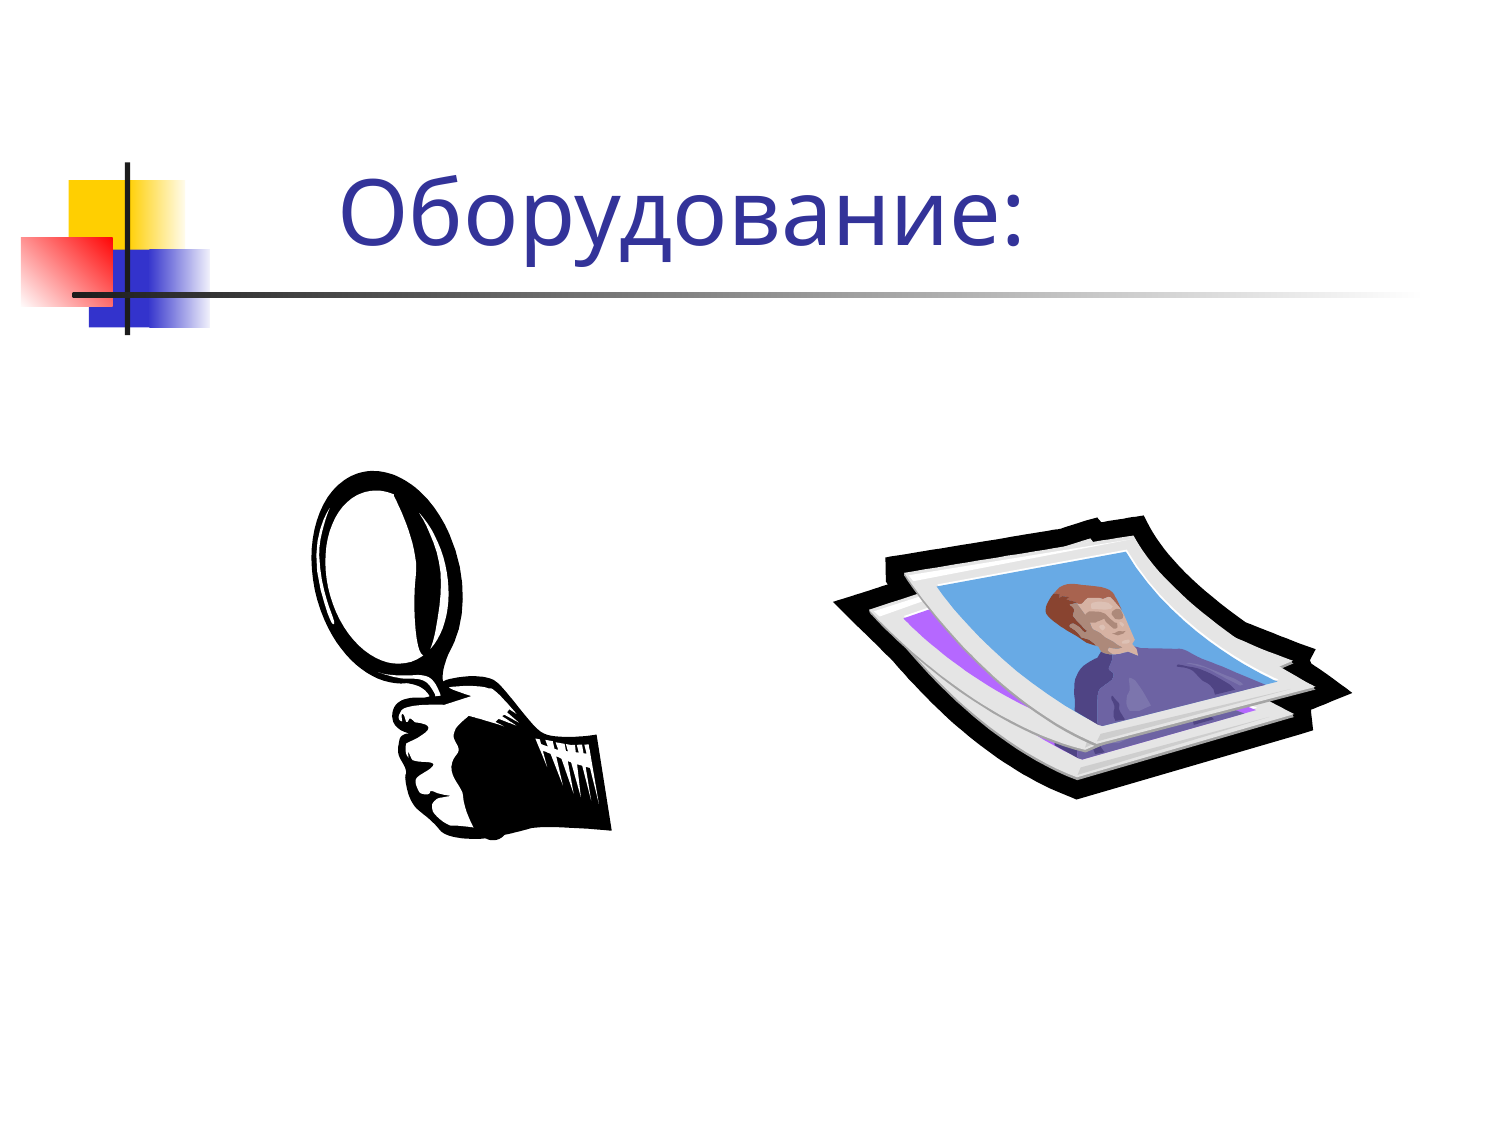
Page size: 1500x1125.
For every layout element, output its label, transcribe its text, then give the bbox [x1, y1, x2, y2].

picture [300, 455, 612, 847]
picture [832, 515, 1353, 800]
title Оборудование: [321, 30, 1500, 272]
